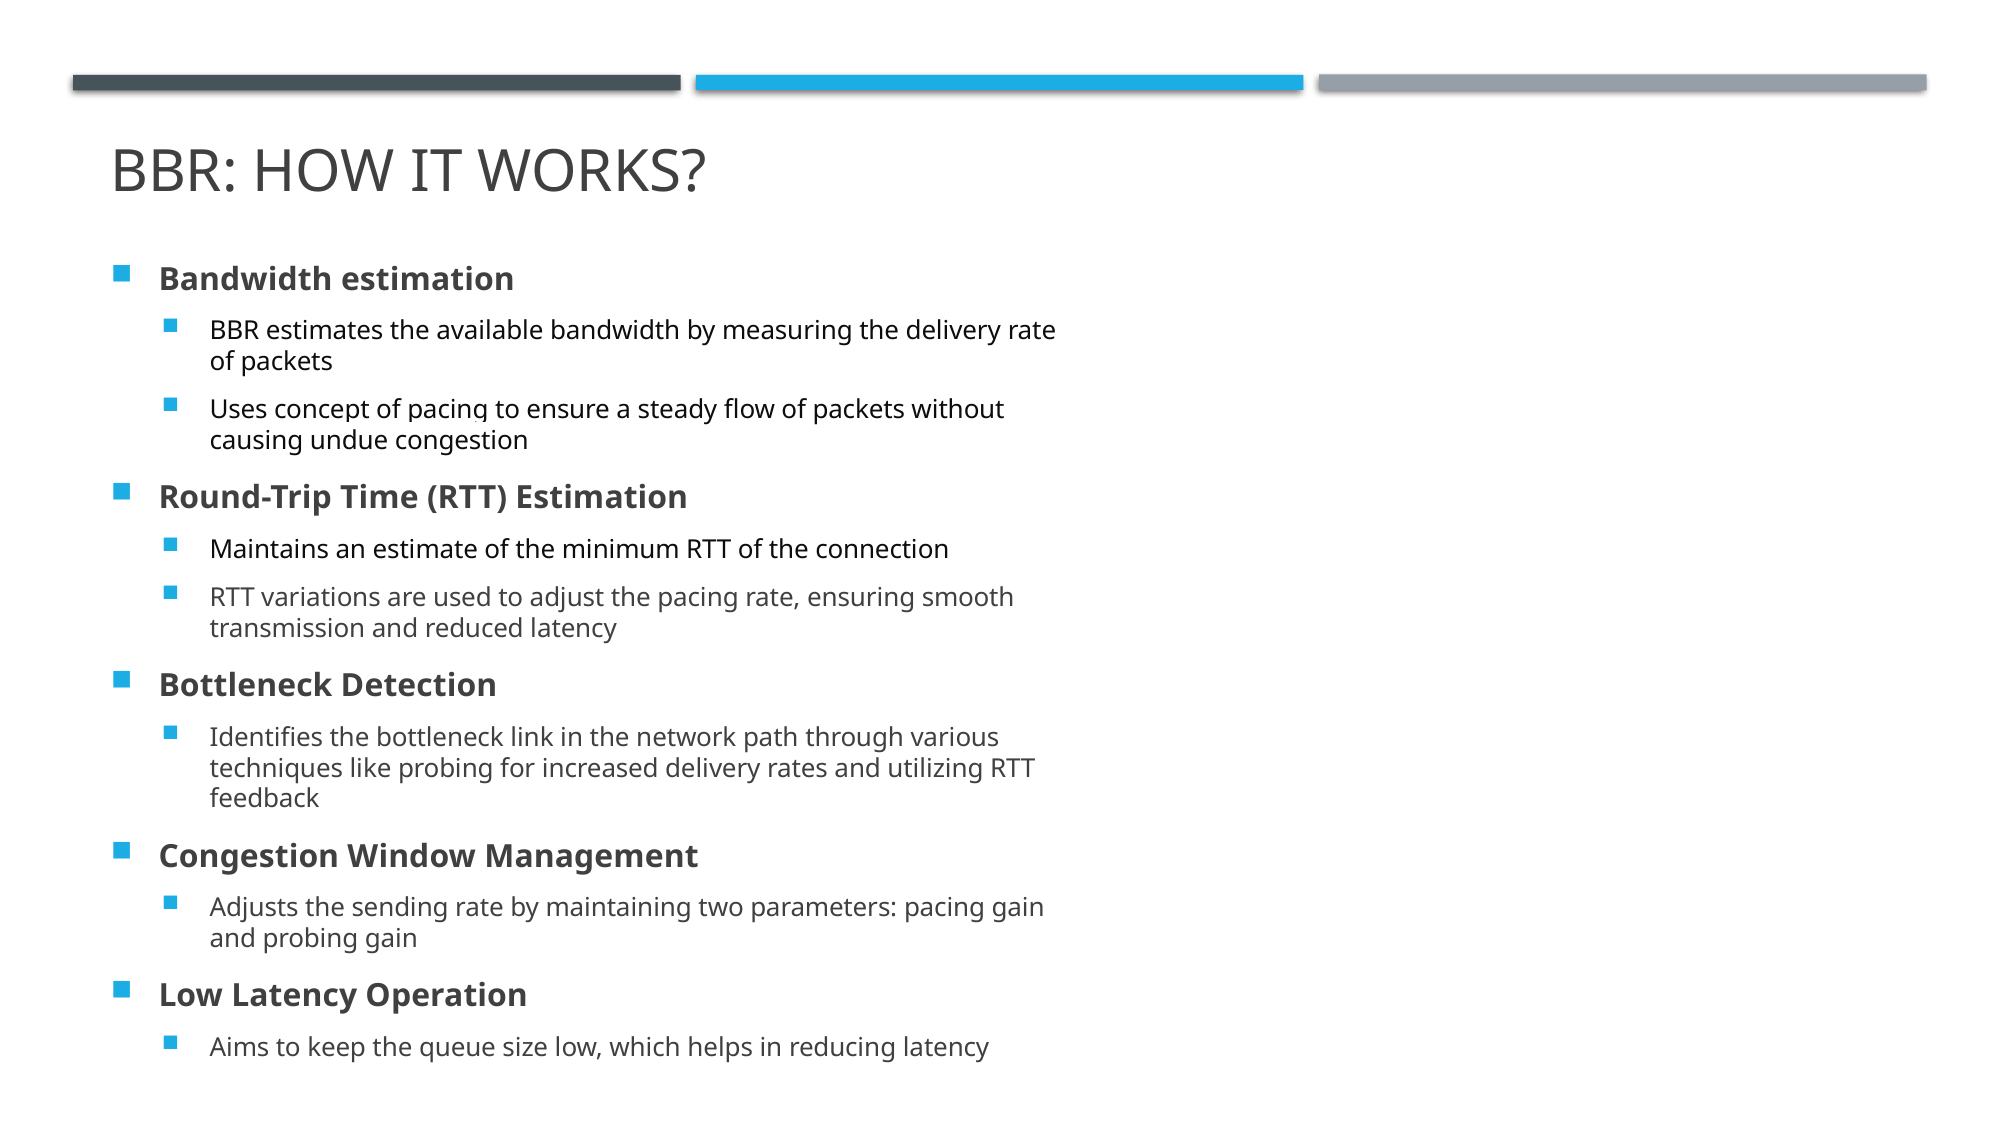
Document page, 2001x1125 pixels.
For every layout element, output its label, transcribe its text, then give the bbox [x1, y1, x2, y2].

list Bandwidth estimation BBR estimates the available bandwidth by measuring the delivery rate of packets Uses concept of pacing to ensure a steady flow of packets without causing undue congestion Round-Trip Time (RTT) Estimation Maintains an estimate of the minimum RTT of the connection RTT variations are used to adjust the pacing rate, ensuring smooth transmission and reduced latency Bottleneck Detection Identifies the bottleneck link in the network path through various techniques like probing for increased delivery rates and utilizing RTT feedback Congestion Window Management Adjusts the sending rate by maintaining two parameters: pacing gain and probing gain Low Latency Operation Aims to keep the queue size low, which helps in reducing latency [95, 246, 1082, 1075]
title BBR: How it WORKS? [95, 115, 1905, 211]
